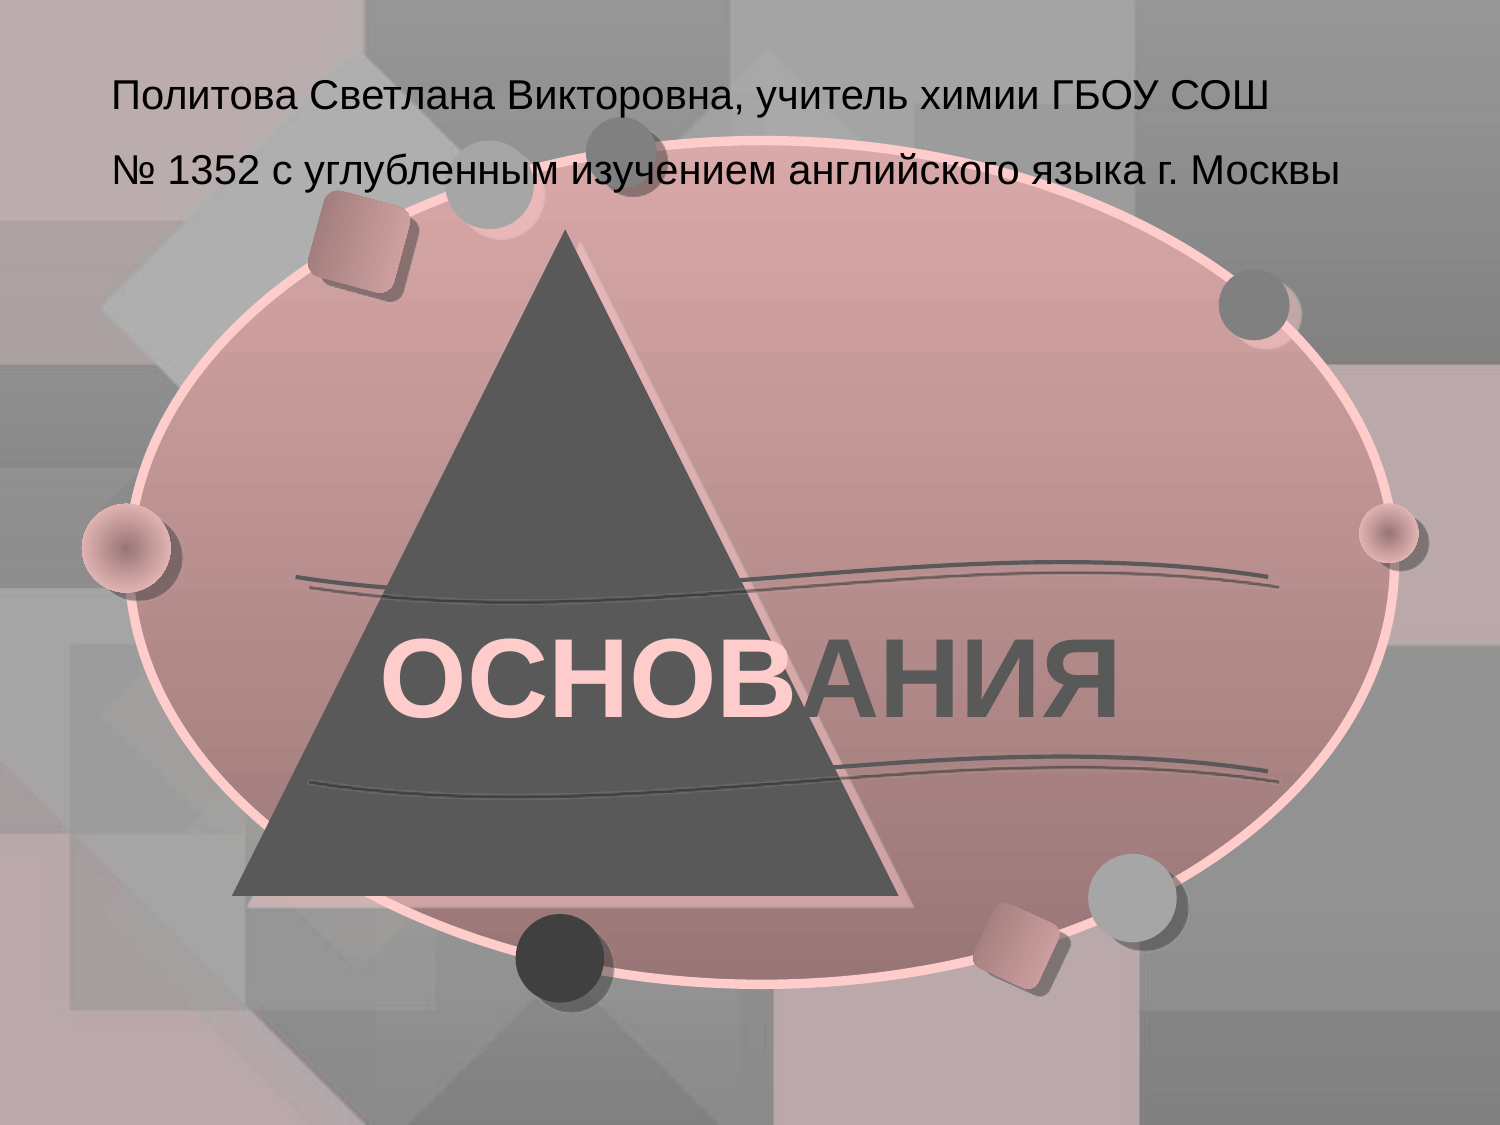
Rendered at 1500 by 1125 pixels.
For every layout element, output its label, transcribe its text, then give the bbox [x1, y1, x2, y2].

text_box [81, 116, 1419, 1003]
text_box Политова Светлана Викторовна, учитель химии ГБОУ СОШ № 1352 с углубленным изучением английского языка г. Москвы [96, 35, 1404, 115]
